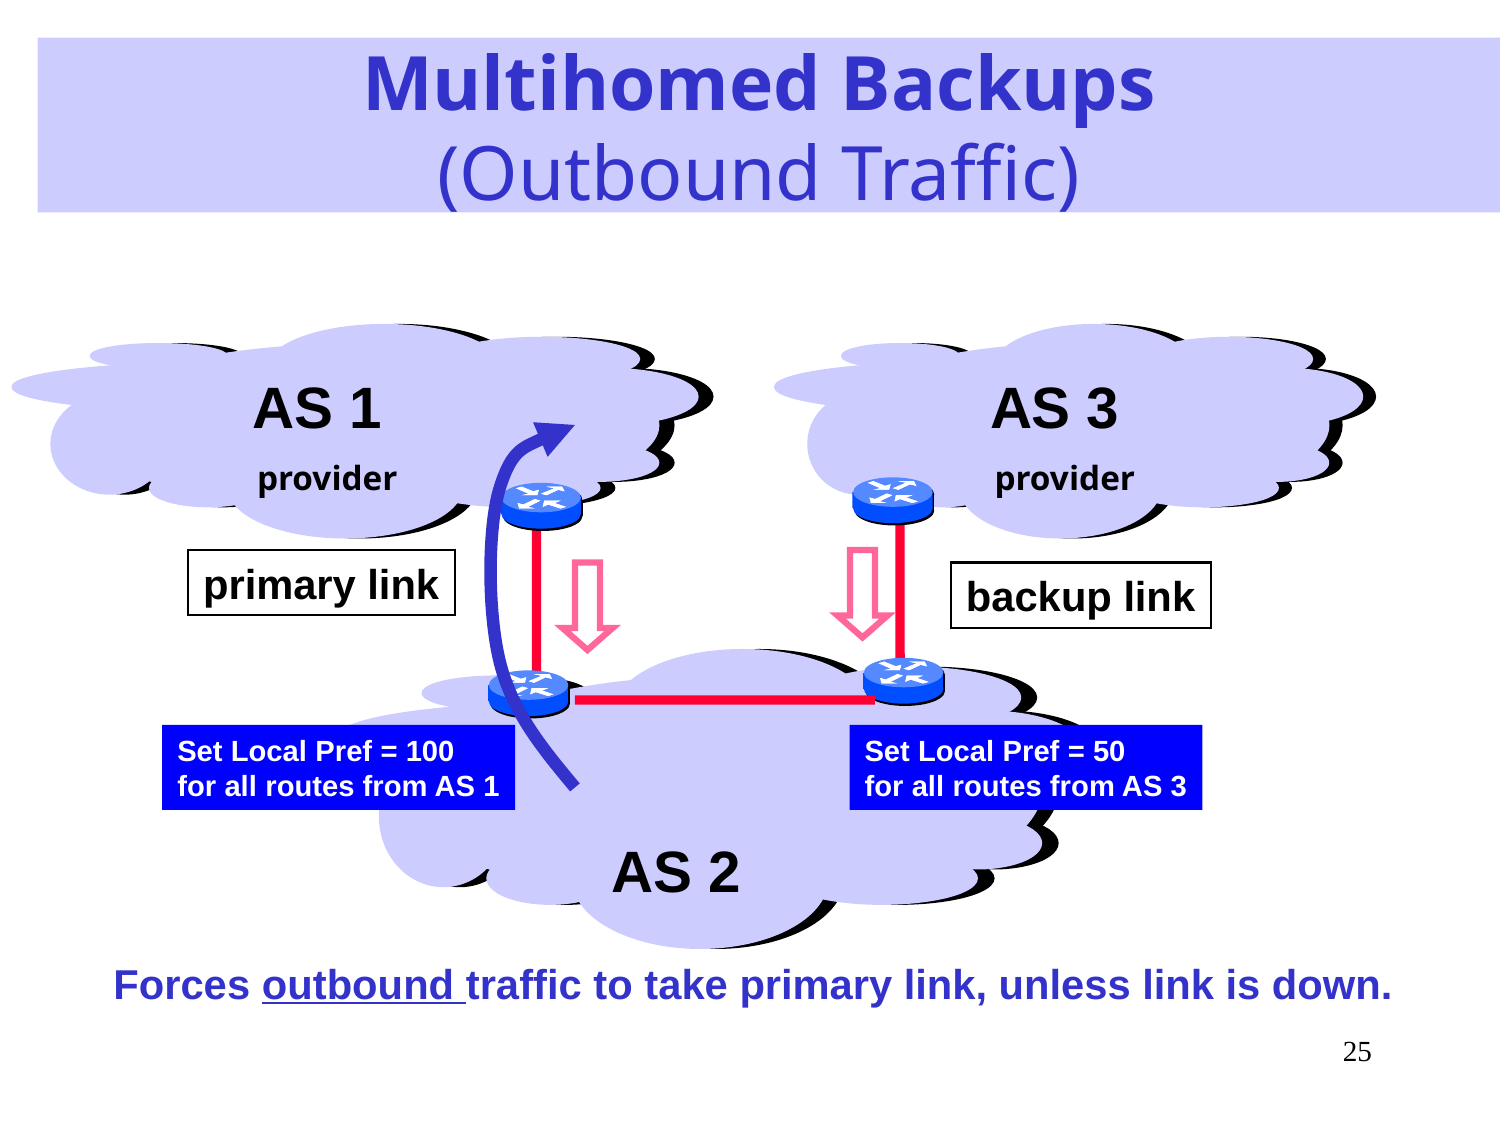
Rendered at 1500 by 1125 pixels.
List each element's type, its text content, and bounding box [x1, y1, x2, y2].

text_box Set Local Pref = 100 for all routes from AS 1 [162, 724, 332, 810]
text_box [837, 549, 888, 638]
text_box [575, 562, 613, 648]
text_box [774, 324, 1376, 538]
text_box Set Local Pref = 50 for all routes from AS 3 [1104, 724, 1203, 810]
picture [485, 667, 576, 725]
slide_number 25 [1074, 1025, 1388, 1100]
picture [860, 655, 951, 712]
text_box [12, 324, 713, 538]
picture [497, 480, 589, 537]
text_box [337, 649, 1101, 949]
text_box backup link [950, 562, 1211, 628]
text_box [490, 546, 575, 648]
text_box Forces outbound traffic to take primary link, unless link is down. [98, 950, 1408, 1016]
picture [849, 474, 941, 532]
title Multihomed Backups (Outbound Traffic) [37, 37, 1500, 213]
text_box primary link [188, 549, 455, 616]
